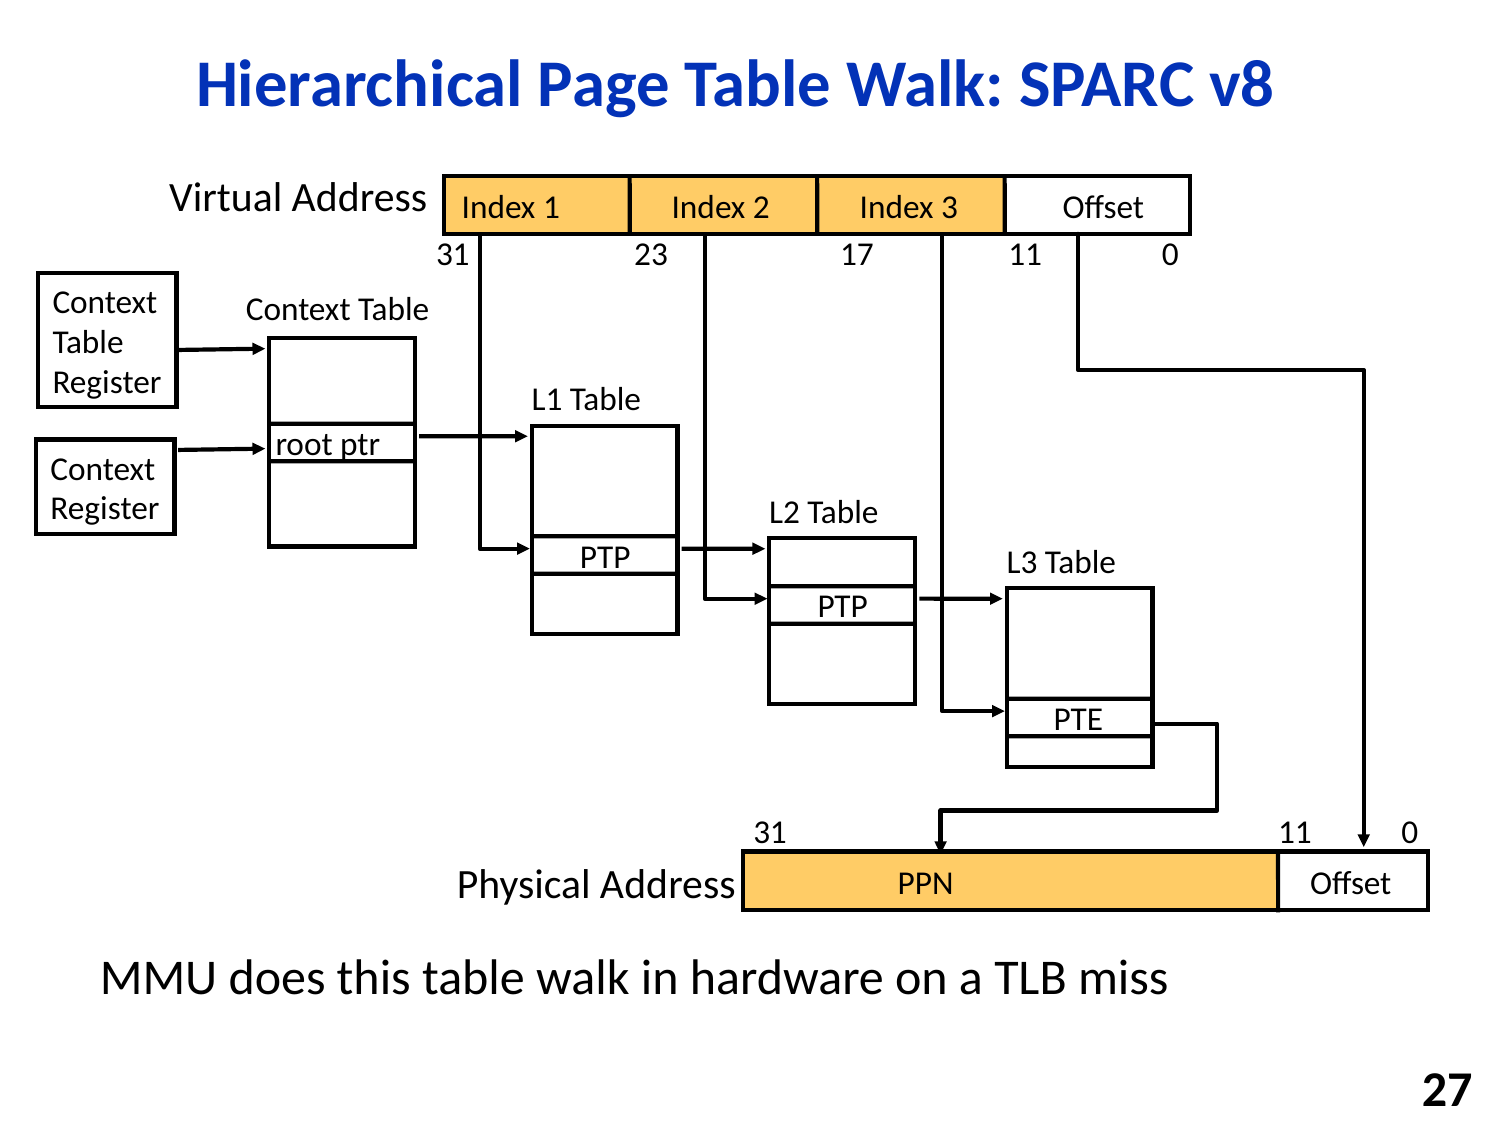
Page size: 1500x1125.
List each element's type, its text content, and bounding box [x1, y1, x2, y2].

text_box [34, 162, 1466, 916]
slide_number 27 [1174, 1062, 1488, 1111]
title Hierarchical Page Table Walk: SPARC v8 [137, 24, 1335, 147]
text_box MMU does this table walk in hardware on a TLB miss [84, 937, 1184, 1012]
